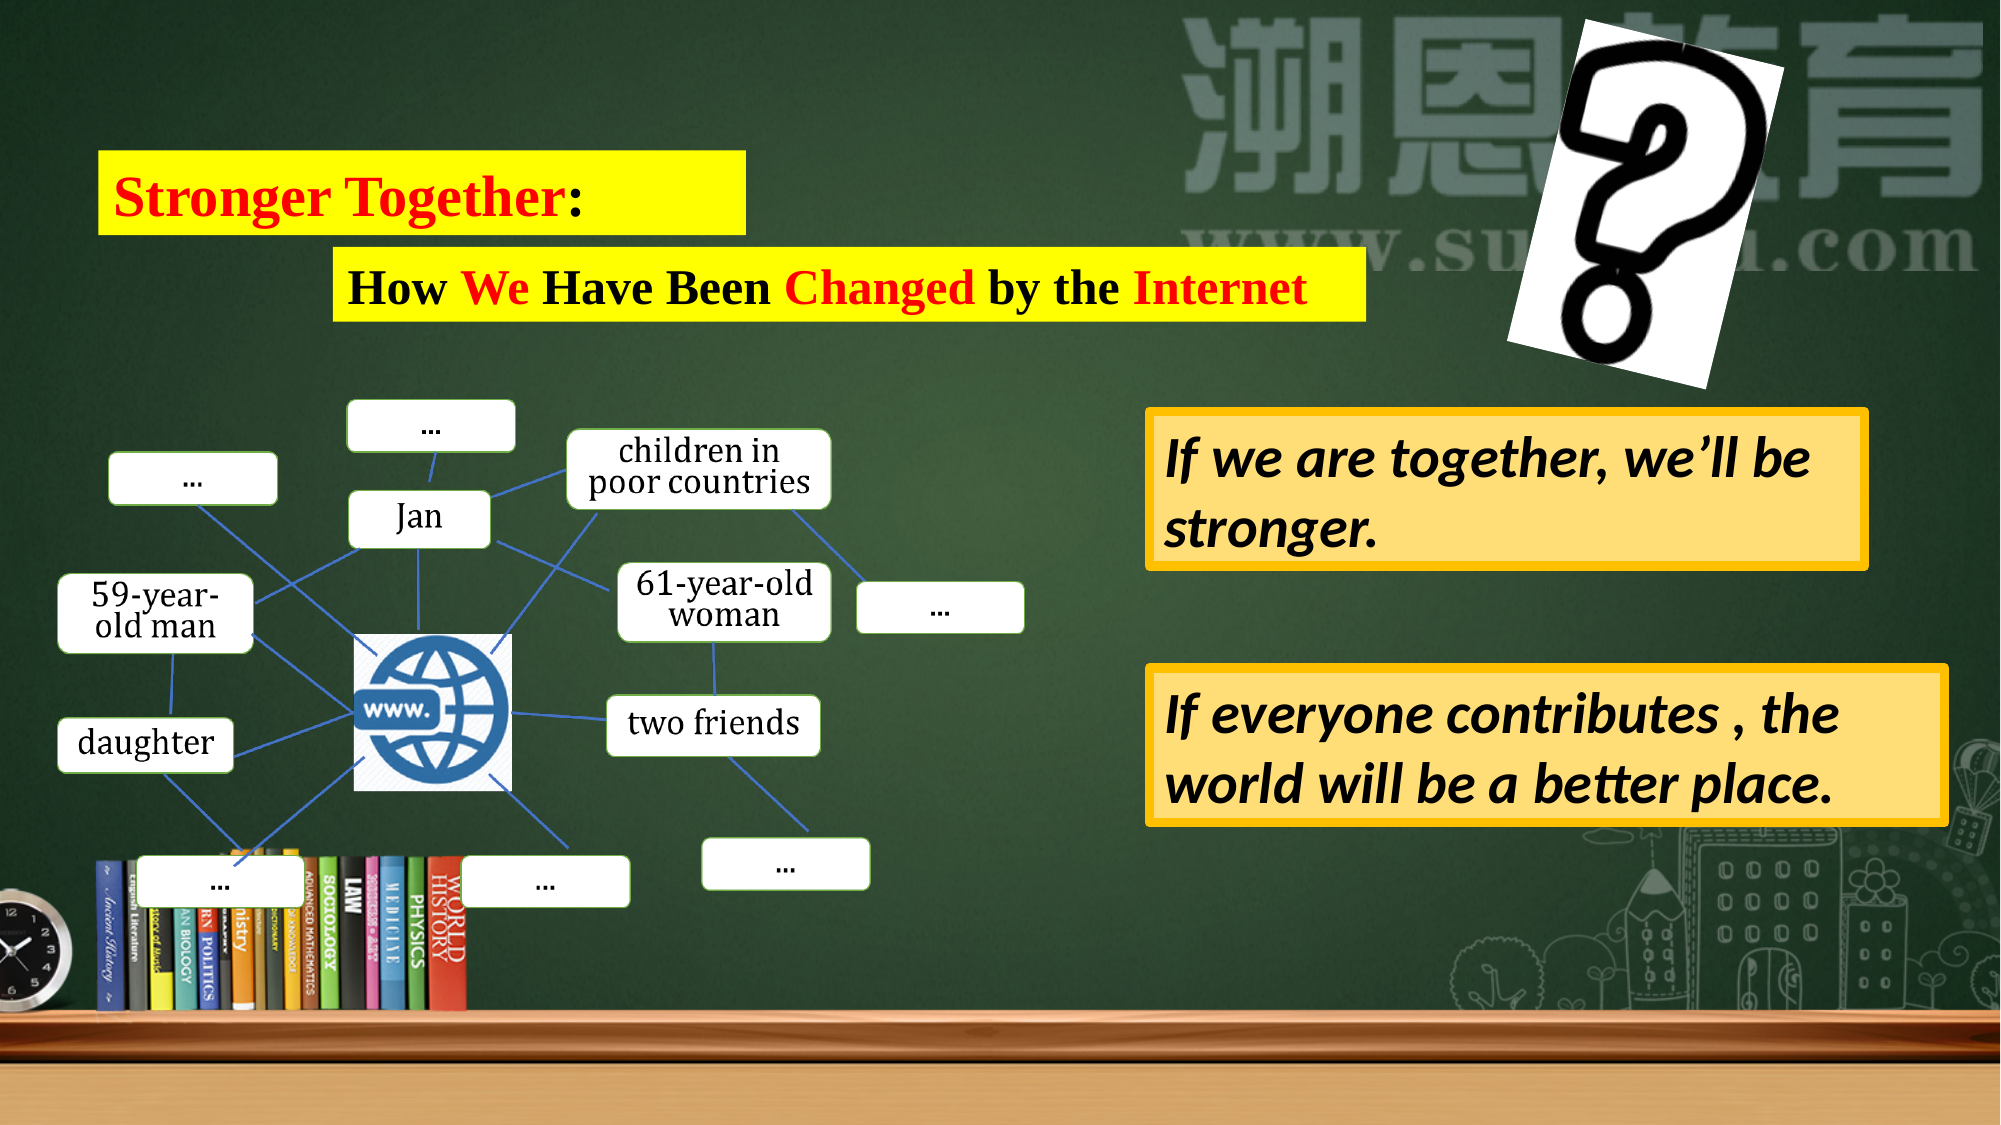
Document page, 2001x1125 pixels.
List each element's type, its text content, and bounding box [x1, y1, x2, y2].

text_box How We Have Been Changed by the Internet [332, 246, 1367, 322]
picture [0, 0, 2001, 1125]
text_box If we are together, we’ll be stronger. [1149, 411, 1865, 567]
text_box Stronger Together: [98, 150, 746, 236]
text_box If everyone contributes , the world will be a better place. [1149, 668, 1945, 823]
